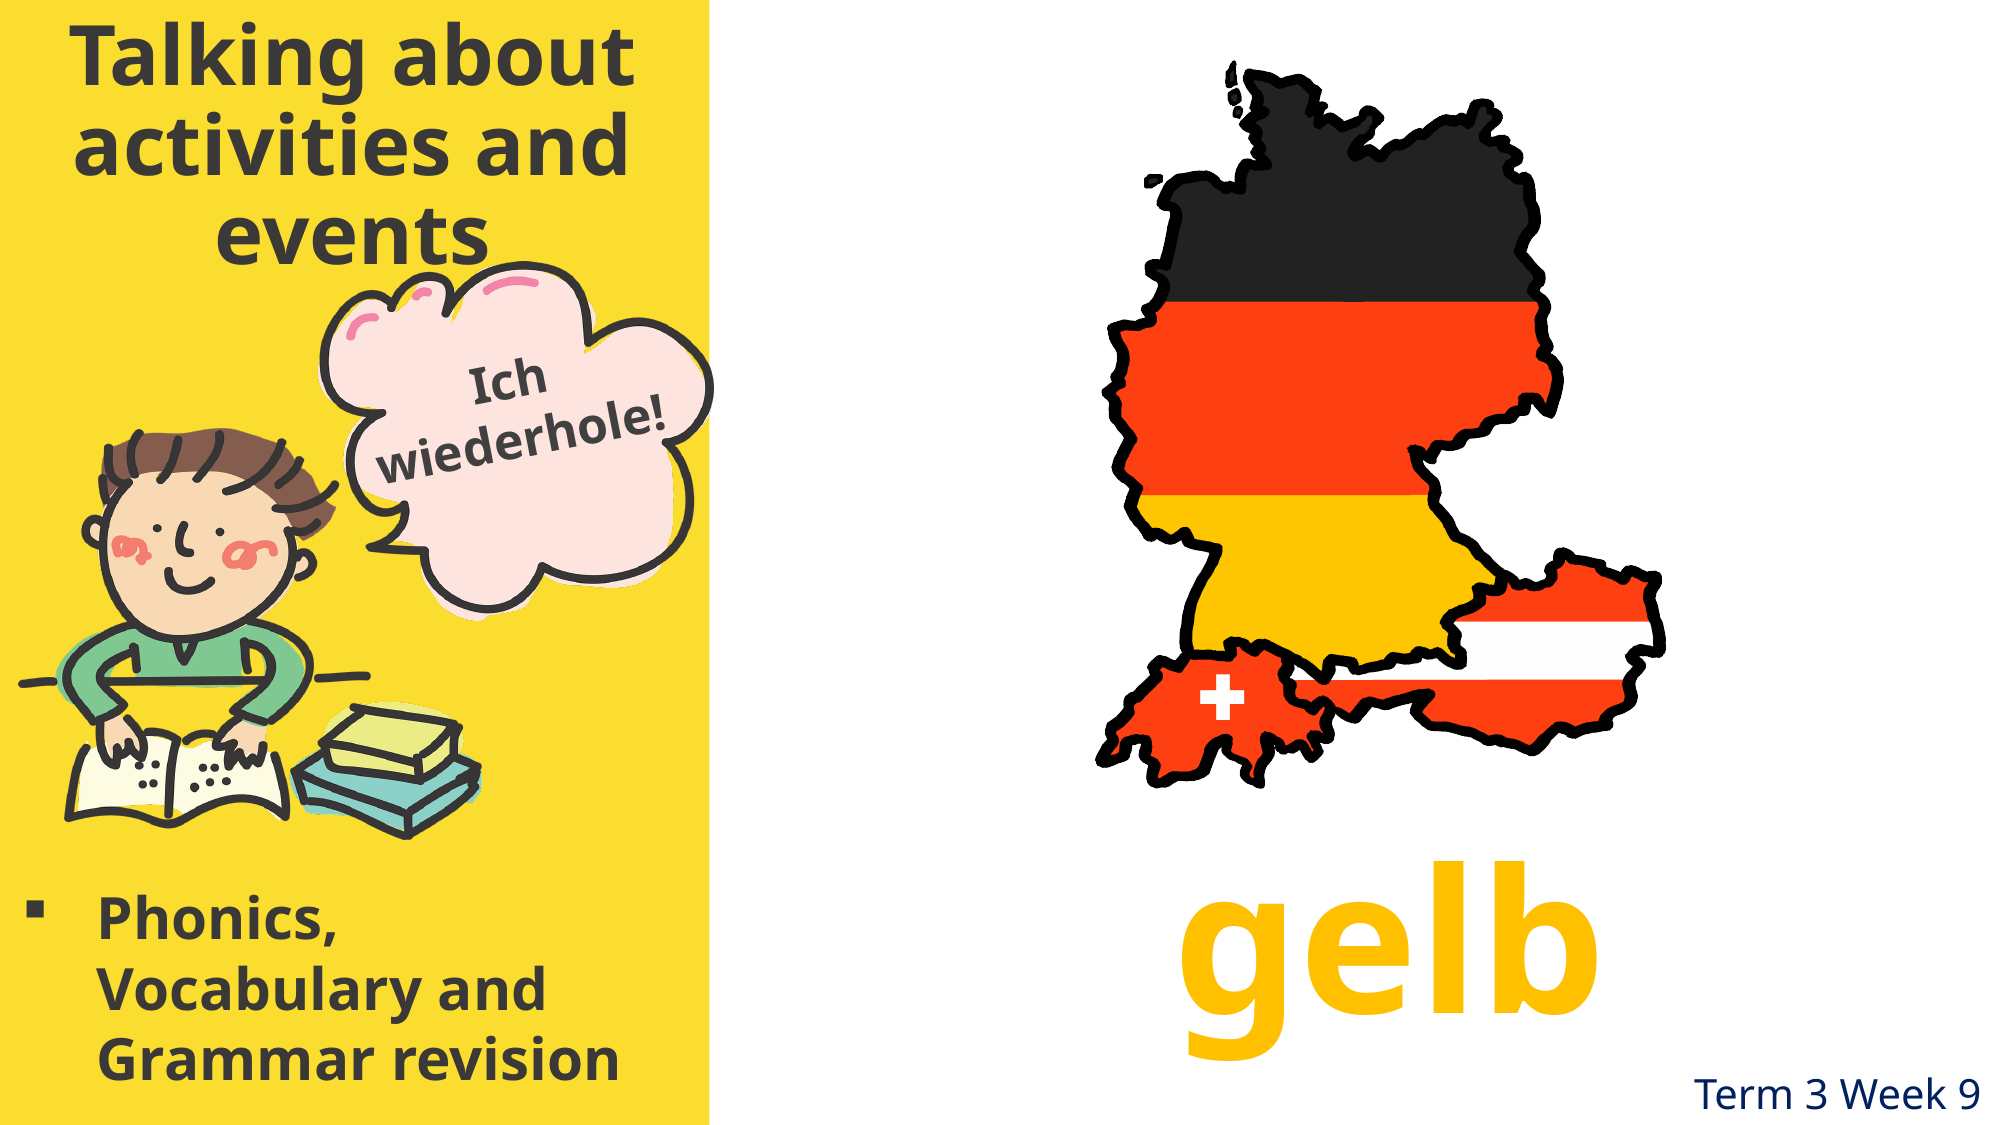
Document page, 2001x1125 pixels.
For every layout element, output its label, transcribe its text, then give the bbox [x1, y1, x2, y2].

picture [18, 260, 714, 840]
text_box Term 3 Week 9 [1342, 1060, 1997, 1125]
text_box [0, 0, 710, 54]
text_box Phonics, Vocabulary and Grammar revision [7, 874, 684, 1100]
title Talking about activities and events [0, 54, 710, 243]
text_box gelb [926, 805, 1853, 1061]
picture [1062, 39, 1689, 841]
text_box [0, 243, 710, 1125]
